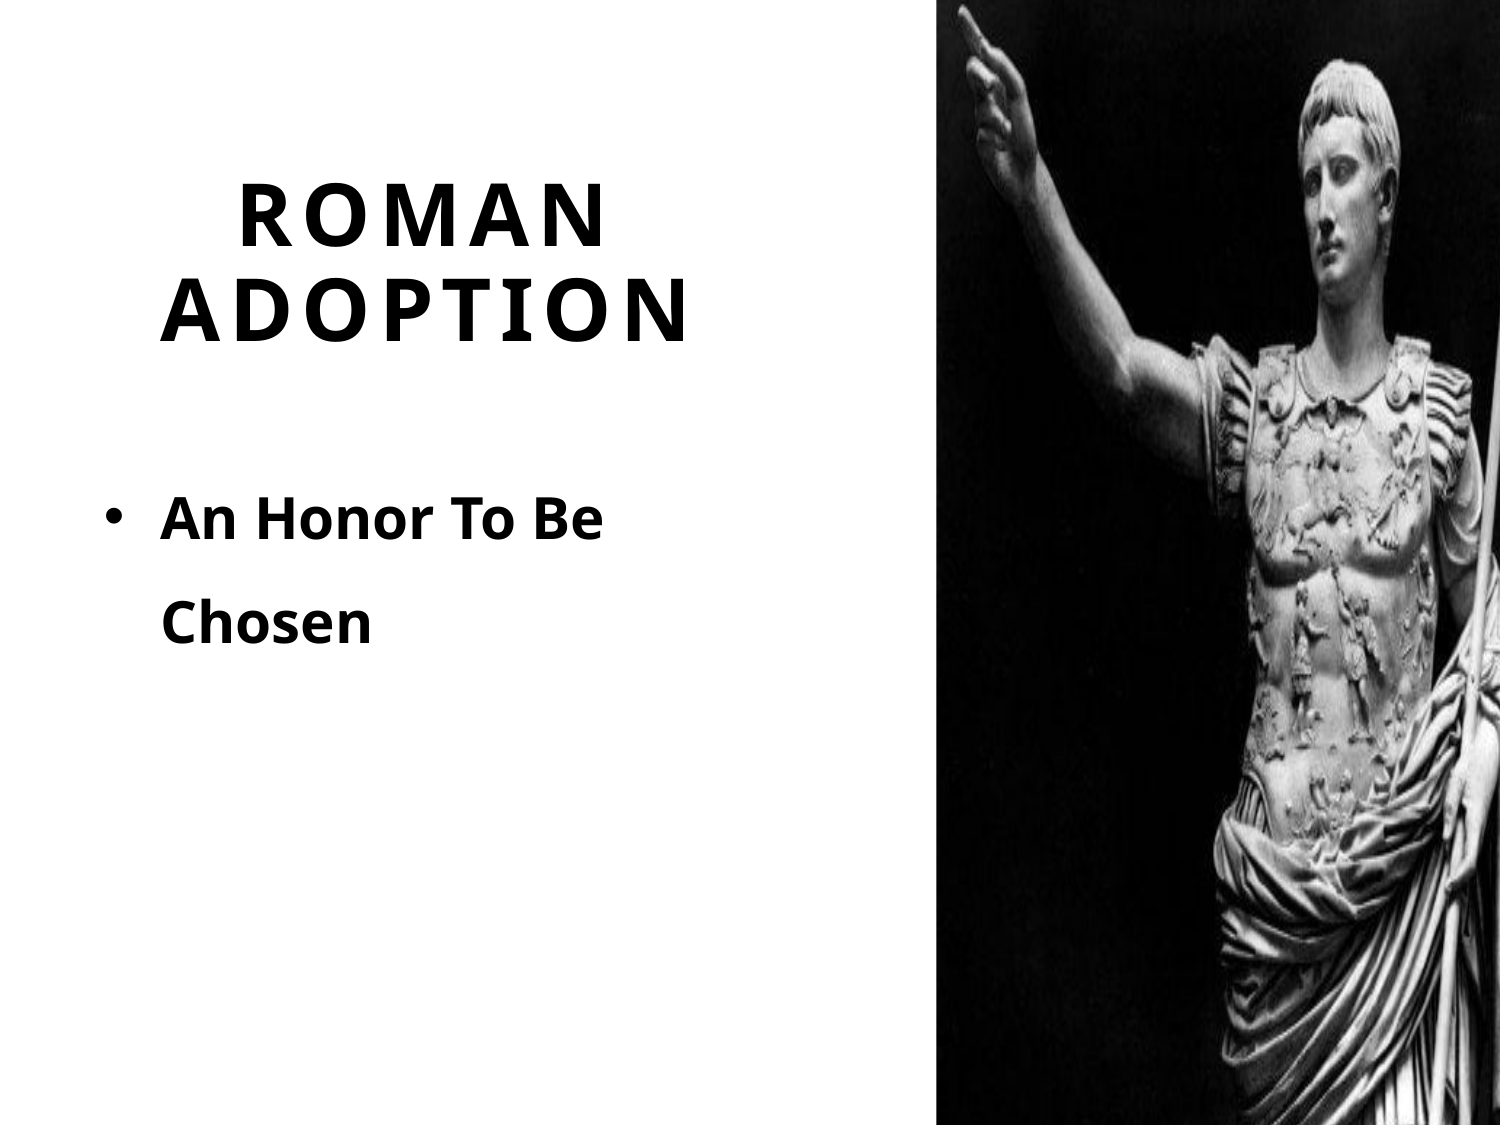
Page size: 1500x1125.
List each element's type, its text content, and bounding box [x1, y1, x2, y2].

list An Honor To Be Chosen [89, 438, 653, 884]
picture [936, 0, 1500, 1125]
title Roman Adoption [127, 164, 725, 368]
